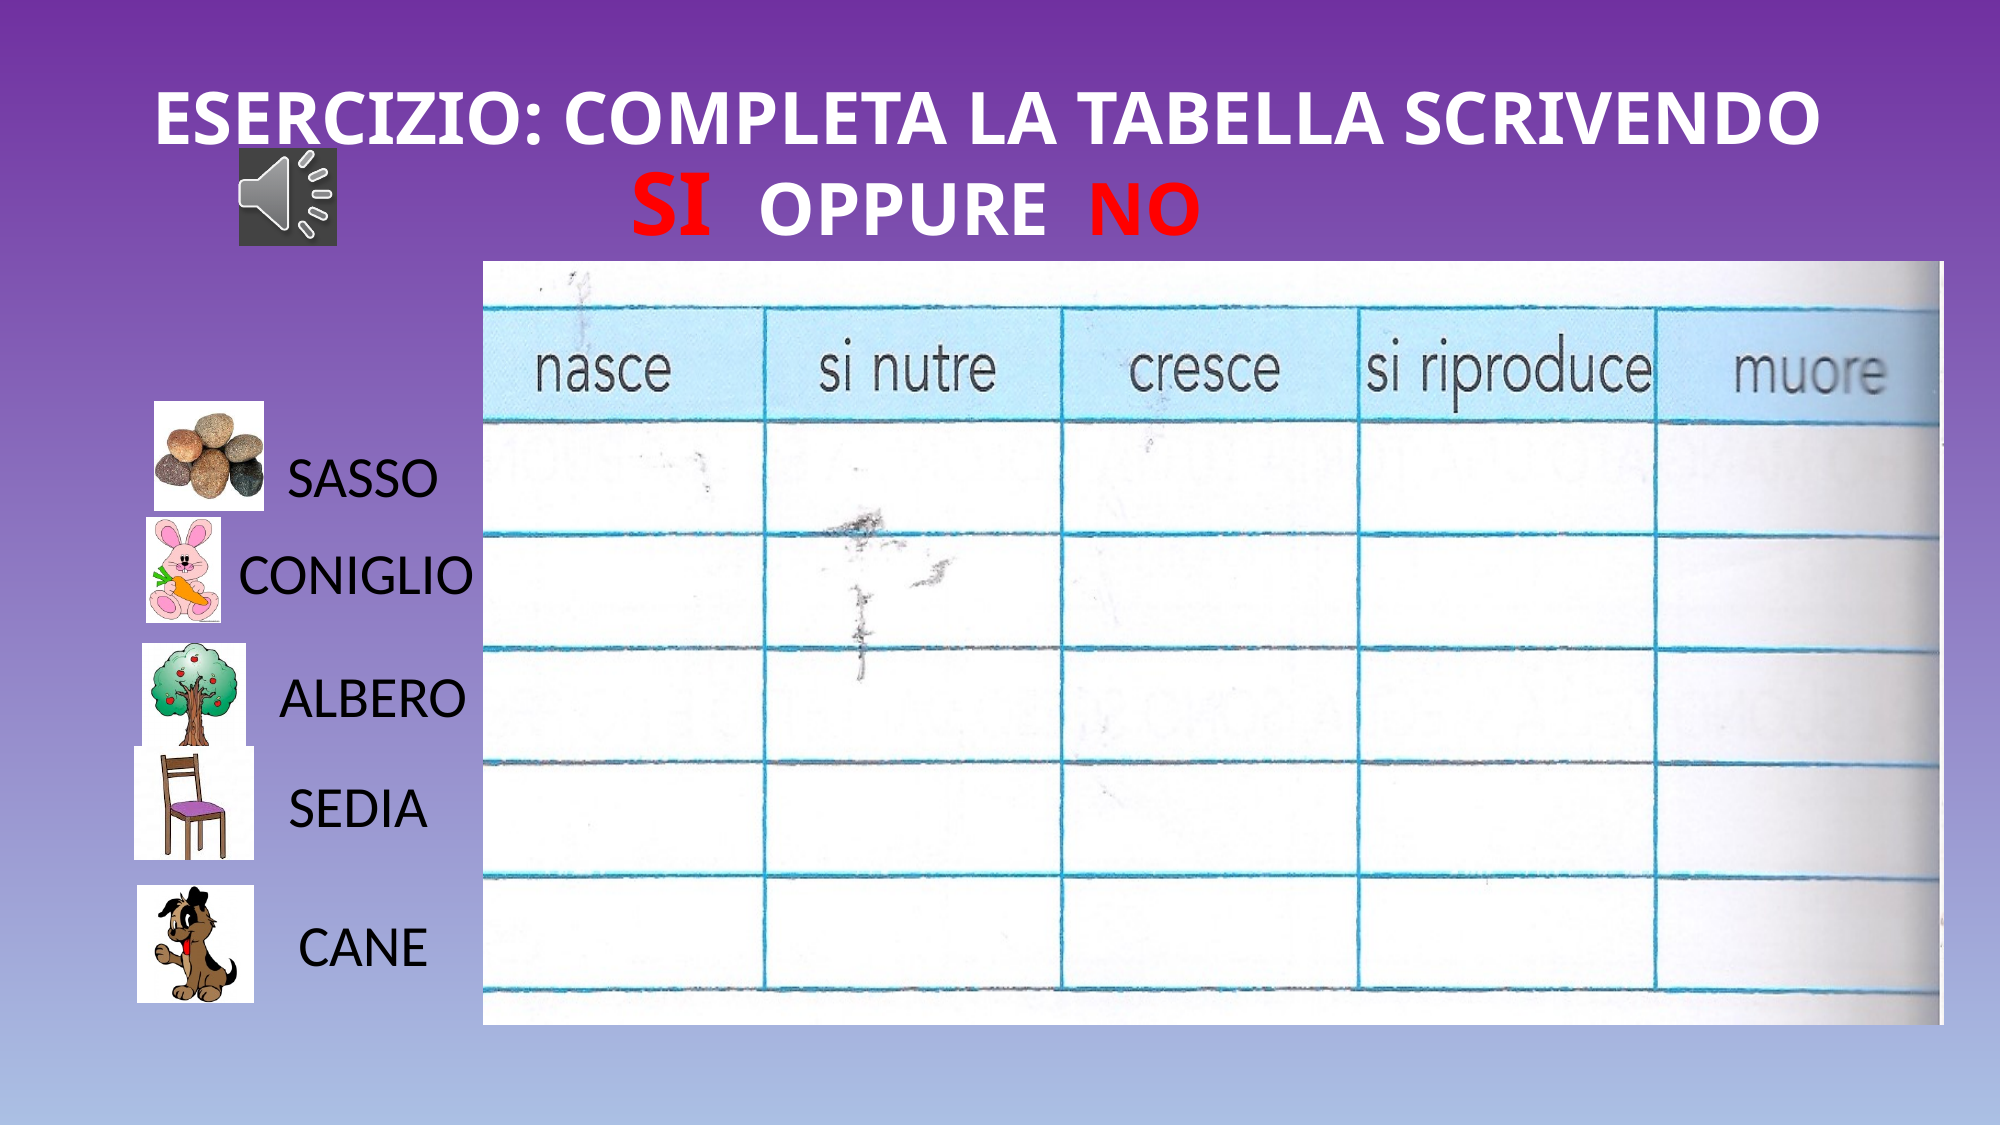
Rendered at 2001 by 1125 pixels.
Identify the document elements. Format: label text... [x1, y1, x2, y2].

picture [134, 643, 255, 860]
text_box CONIGLIO [223, 528, 483, 614]
picture [238, 147, 339, 248]
title ESERCIZIO: COMPLETA LA TABELLA SCRIVENDO SI OPPURE NO [137, 59, 1863, 278]
picture [146, 517, 221, 623]
text_box SASSO [272, 431, 475, 517]
picture [483, 261, 1944, 1025]
text_box SEDIA [273, 761, 443, 846]
picture [137, 885, 254, 1003]
text_box CANE [283, 901, 445, 986]
picture [154, 401, 264, 511]
text_box ALBERO [264, 651, 483, 737]
